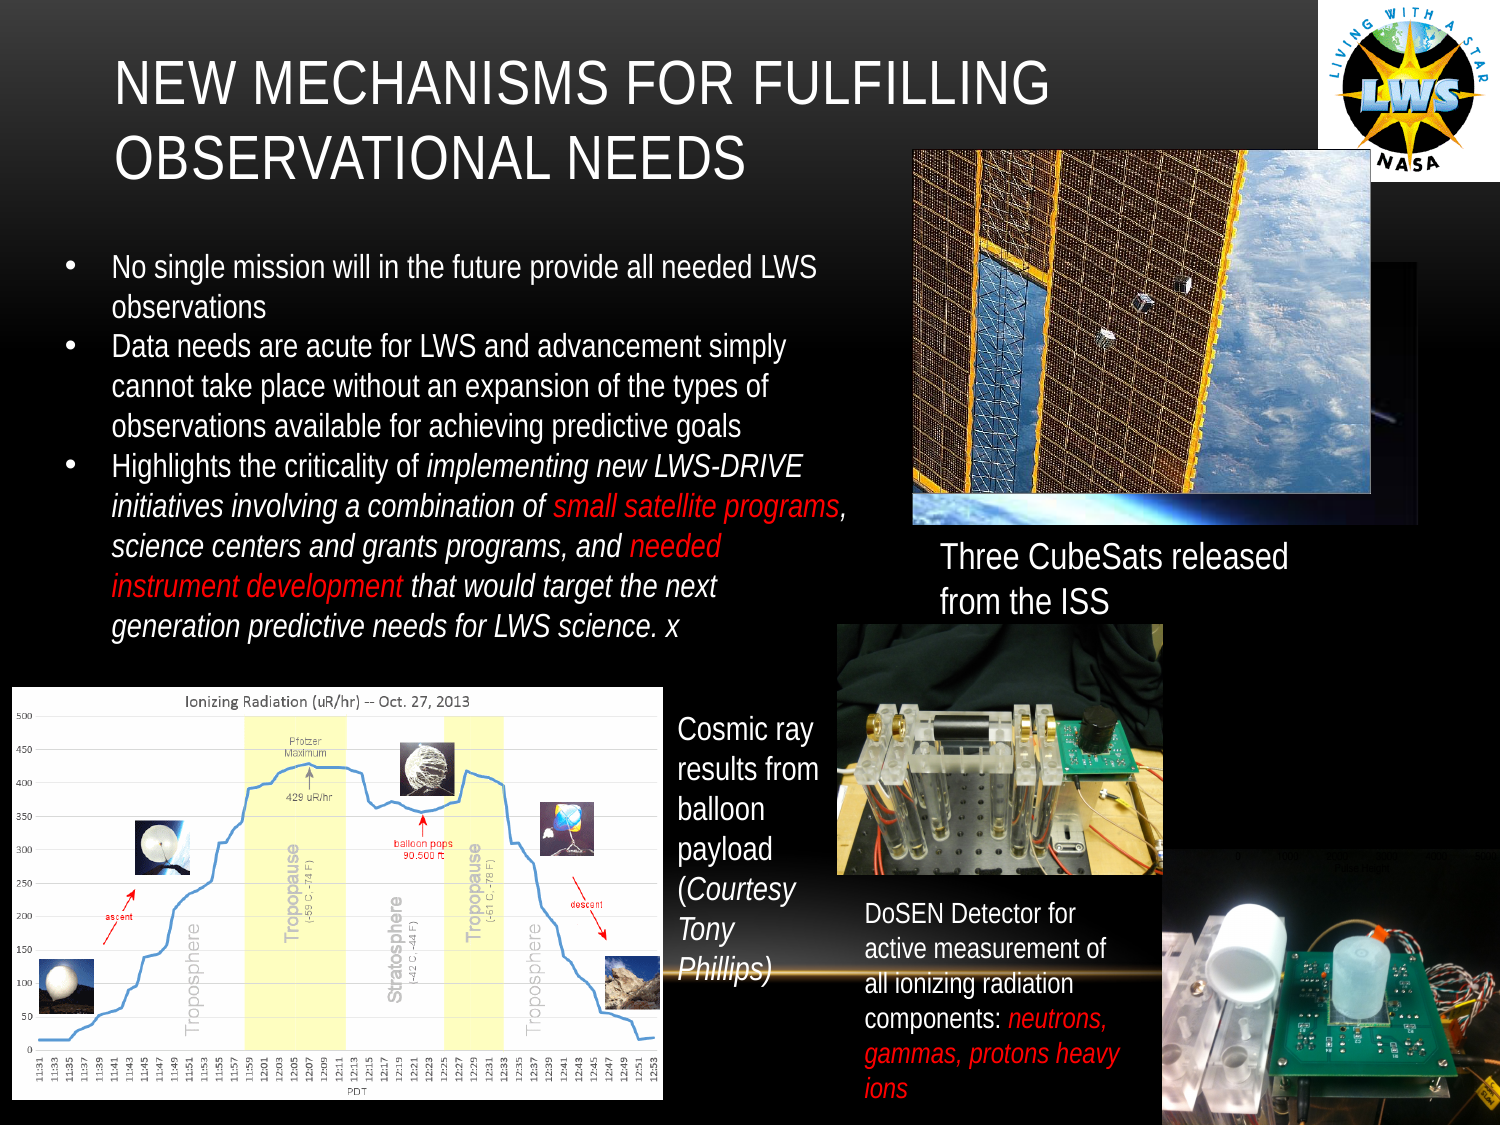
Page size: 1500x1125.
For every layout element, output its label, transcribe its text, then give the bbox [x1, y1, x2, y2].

text_box Three CubeSats released from the ISS [924, 539, 1338, 630]
picture [0, 0, 1500, 1125]
text_box No single mission will in the future provide all needed LWS observations Data needs are acute for LWS and advancement simply cannot take place without an expansion of the types of observations available for achieving predictive goals Highlights the criticality of implementing new LWS-DRIVE initiatives involving a combination of small satellite programs, science centers and grants programs, and needed instrument development that would target the next generation predictive needs for LWS science. x [49, 237, 863, 652]
text_box Cosmic ray results from balloon payload (Courtesy Tony Phillips) [668, 699, 838, 995]
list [912, 262, 1419, 526]
title New mechanisms for Fulfilling Observational Needs [99, 12, 1400, 200]
text_box DoSEN Detector for active measurement of all ionizing radiation components: neutrons, gammas, protons heavy ions [849, 889, 1150, 1112]
